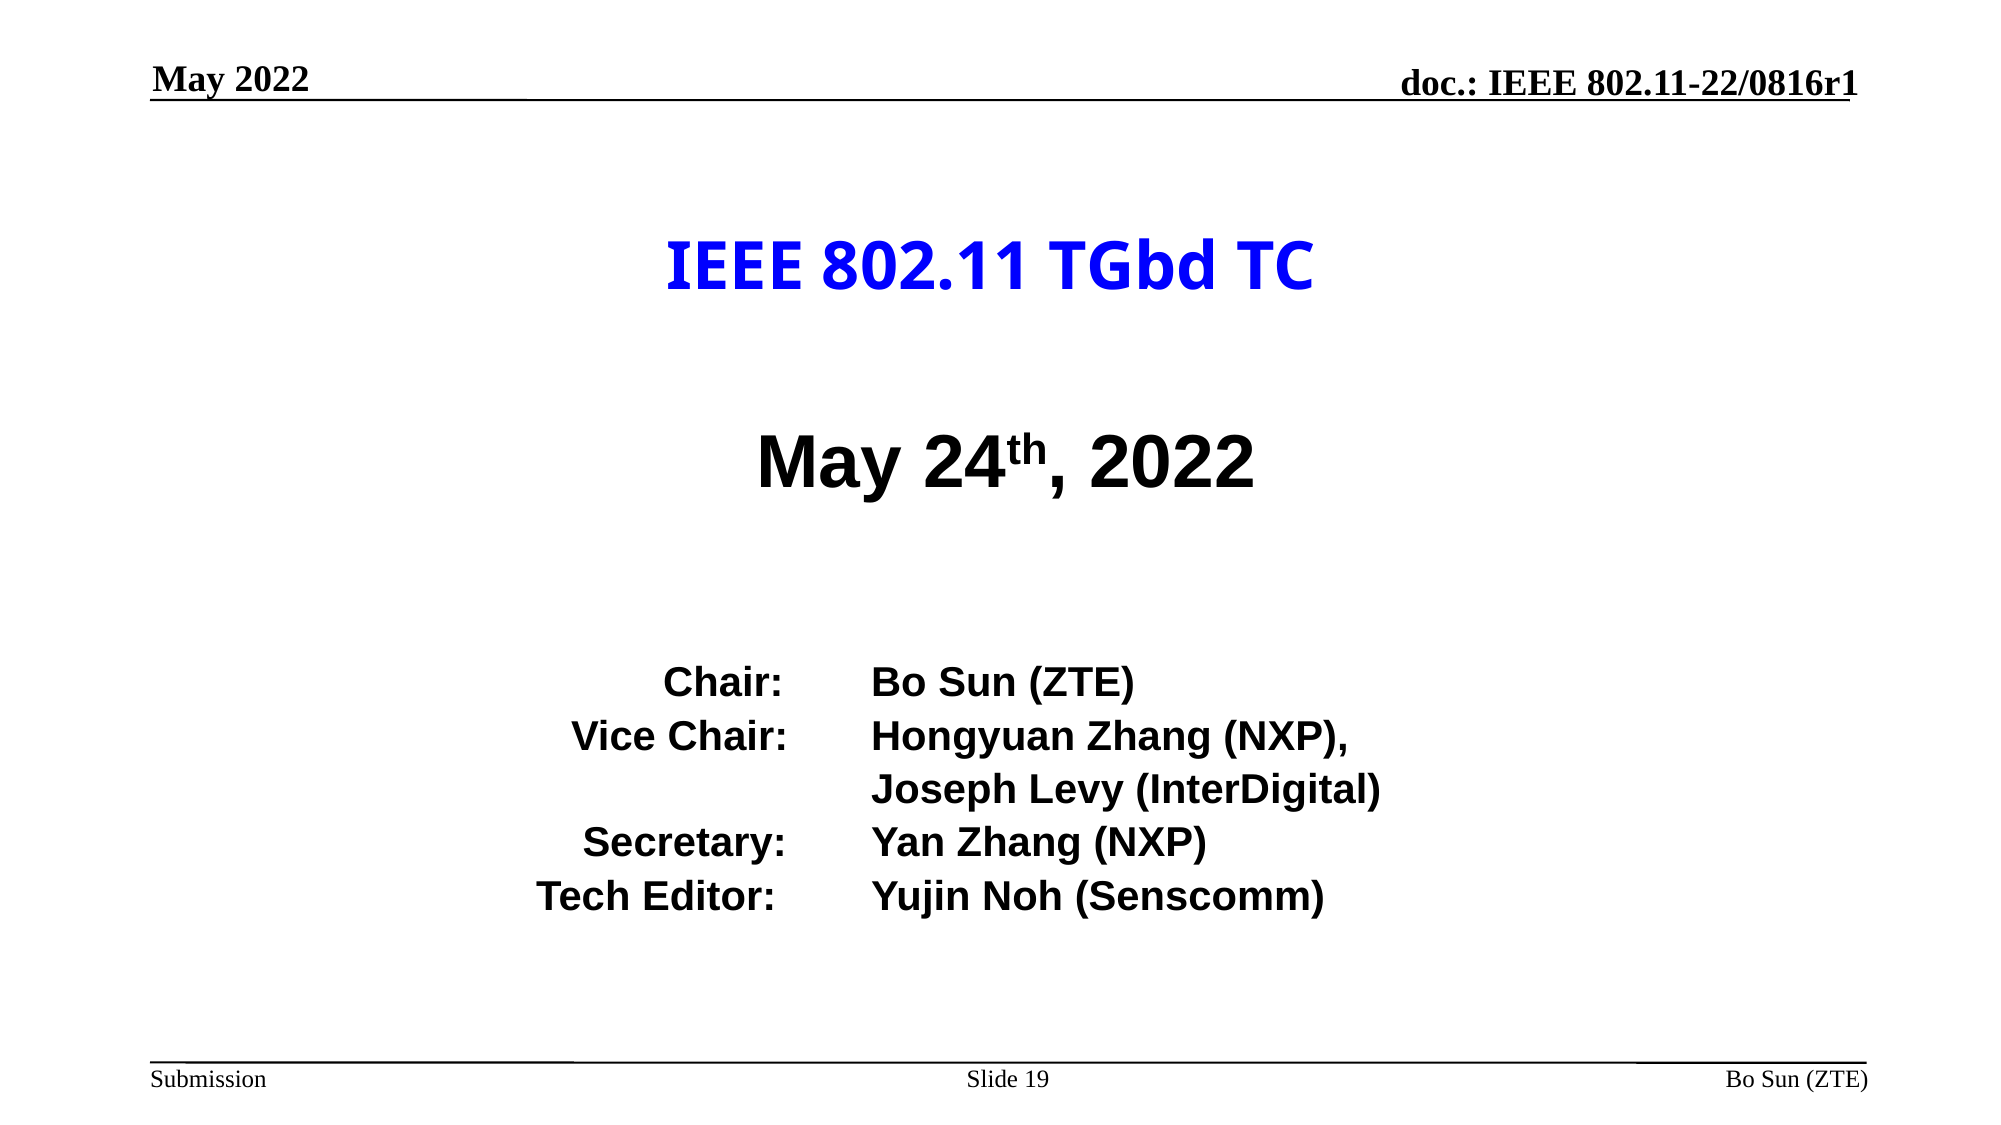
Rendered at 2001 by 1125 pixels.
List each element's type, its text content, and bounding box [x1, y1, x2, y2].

slide_number Slide 19 [949, 1061, 1067, 1123]
title IEEE 802.11 TGbd TC [287, 112, 1695, 349]
text_box May 24th, 2022 Chair: Bo Sun (ZTE) Vice Chair: Hongyuan Zhang (NXP), Joseph Levy (InterDigital) Secretary: Yan Zhang (NXP) Tech Editor: Yujin Noh (Senscomm) [200, 349, 1813, 1027]
footer Bo Sun (ZTE) [1171, 1061, 1869, 1093]
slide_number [152, 54, 563, 100]
